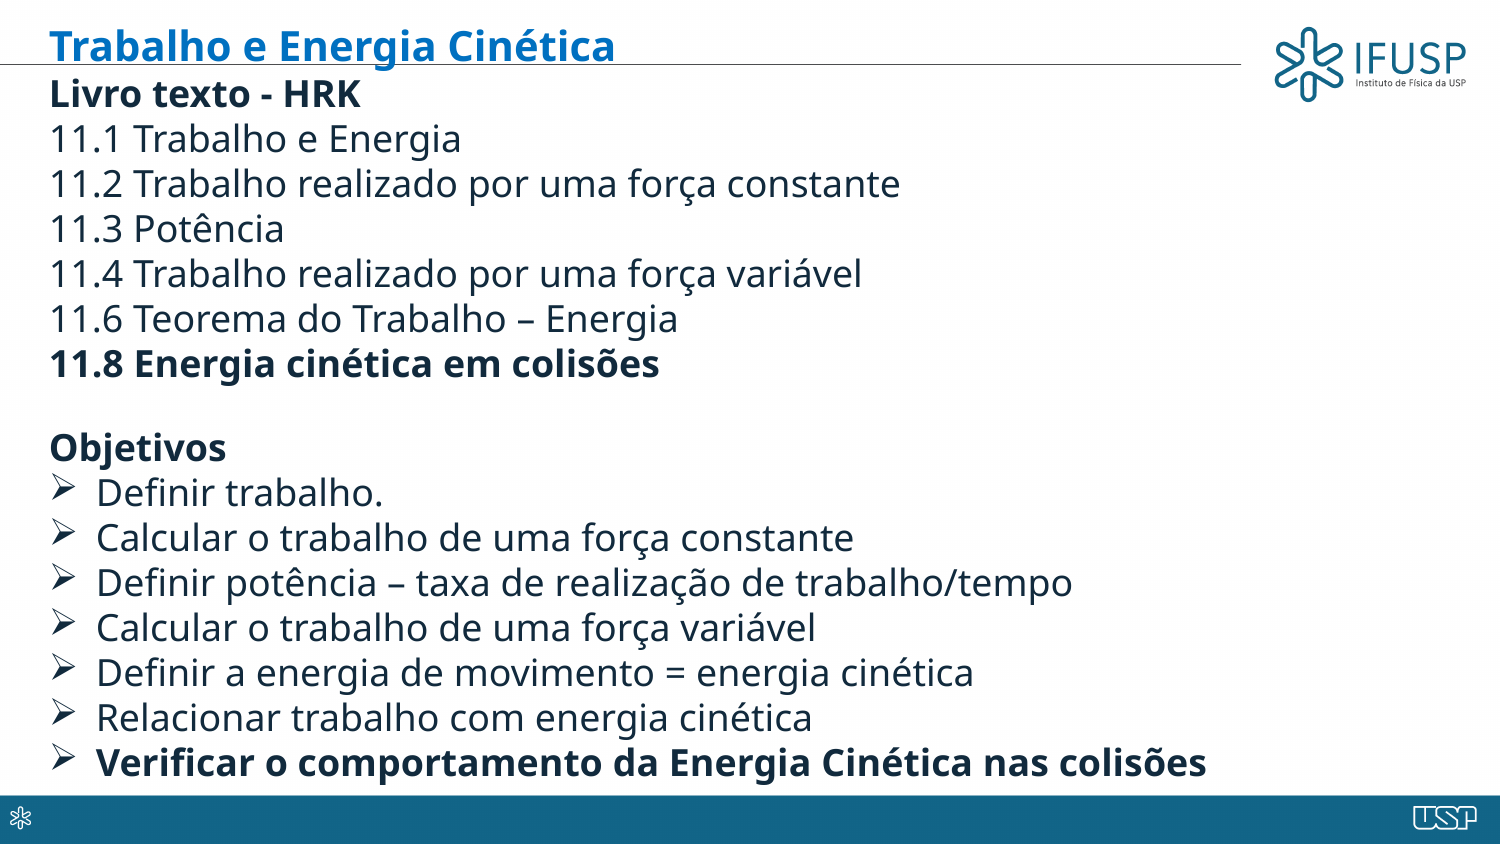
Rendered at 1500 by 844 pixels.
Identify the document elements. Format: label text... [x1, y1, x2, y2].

picture [0, 0, 1500, 844]
text_box Objetivos Definir trabalho. Calcular o trabalho de uma força constante Definir potência – taxa de realização de trabalho/tempo Calcular o trabalho de uma força variável Definir a energia de movimento = energia cinética Relacionar trabalho com energia cinética Verificar o comportamento da Energia Cinética nas colisões [34, 416, 1461, 792]
text_box Trabalho e Energia Cinética Livro texto - HRK 11.1 Trabalho e Energia 11.2 Trabalho realizado por uma força constante 11.3 Potência 11.4 Trabalho realizado por uma força variável 11.6 Teorema do Trabalho – Energia 11.8 Energia cinética em colisões [34, 12, 1500, 393]
